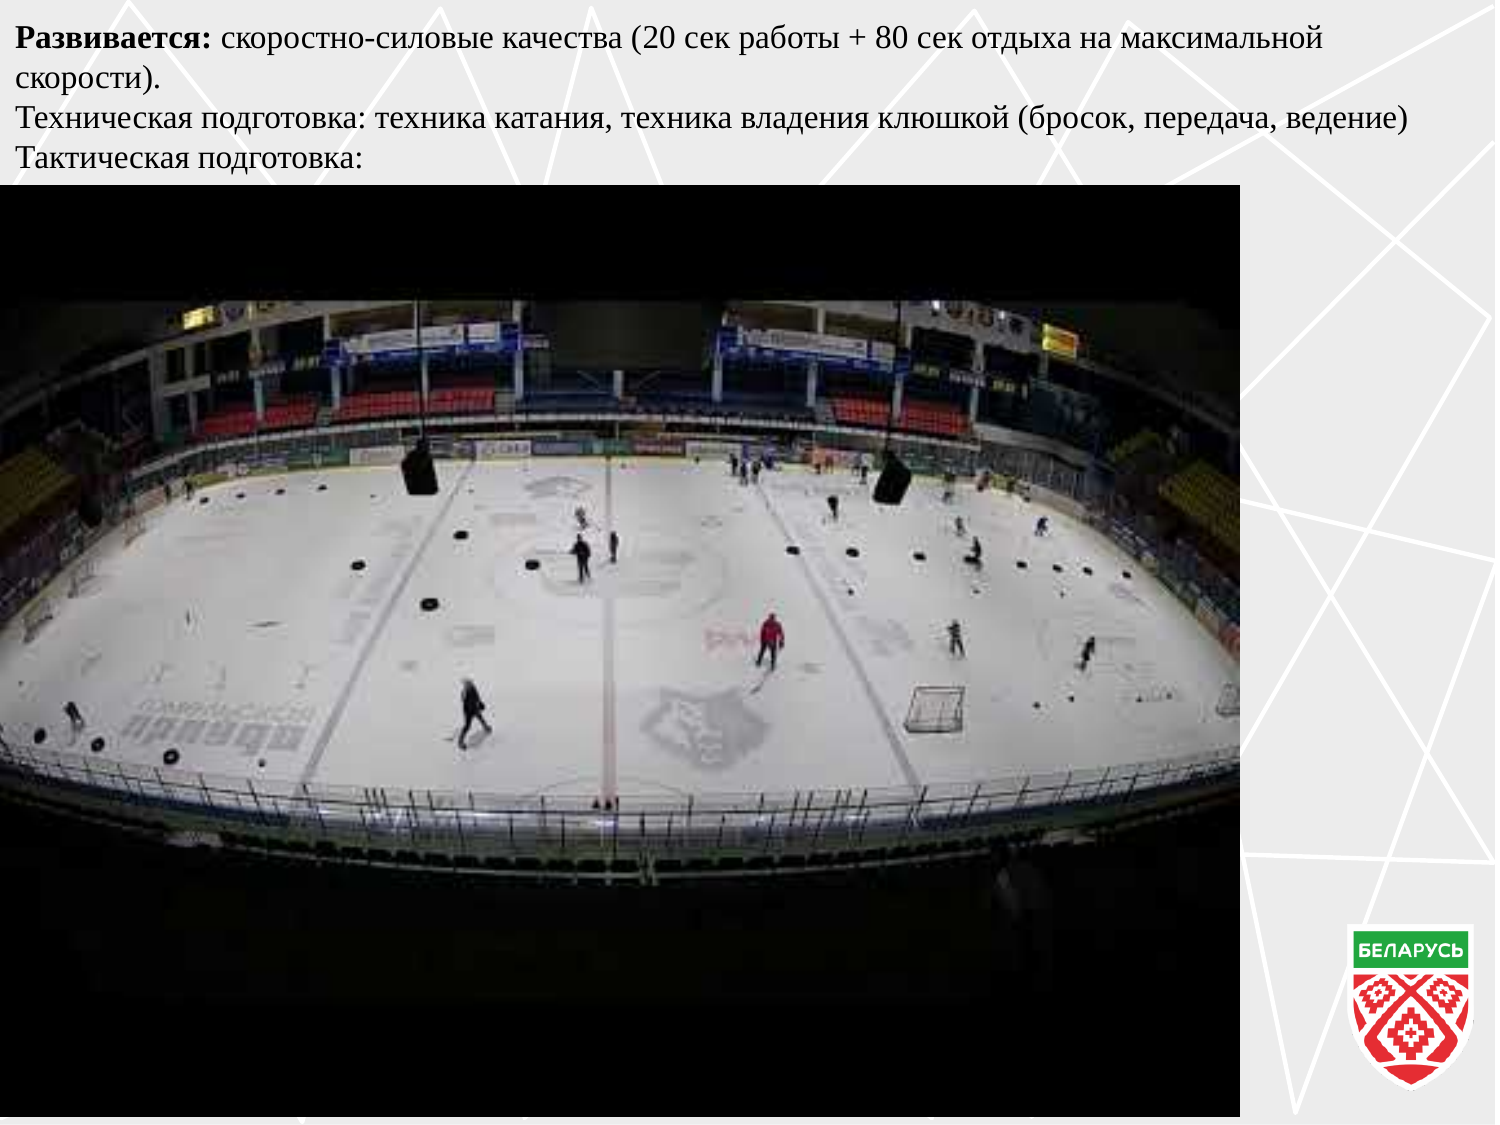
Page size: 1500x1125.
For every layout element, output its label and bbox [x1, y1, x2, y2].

picture [1347, 923, 1474, 1091]
picture [0, 185, 1240, 1117]
text_box [0, 0, 1498, 1125]
